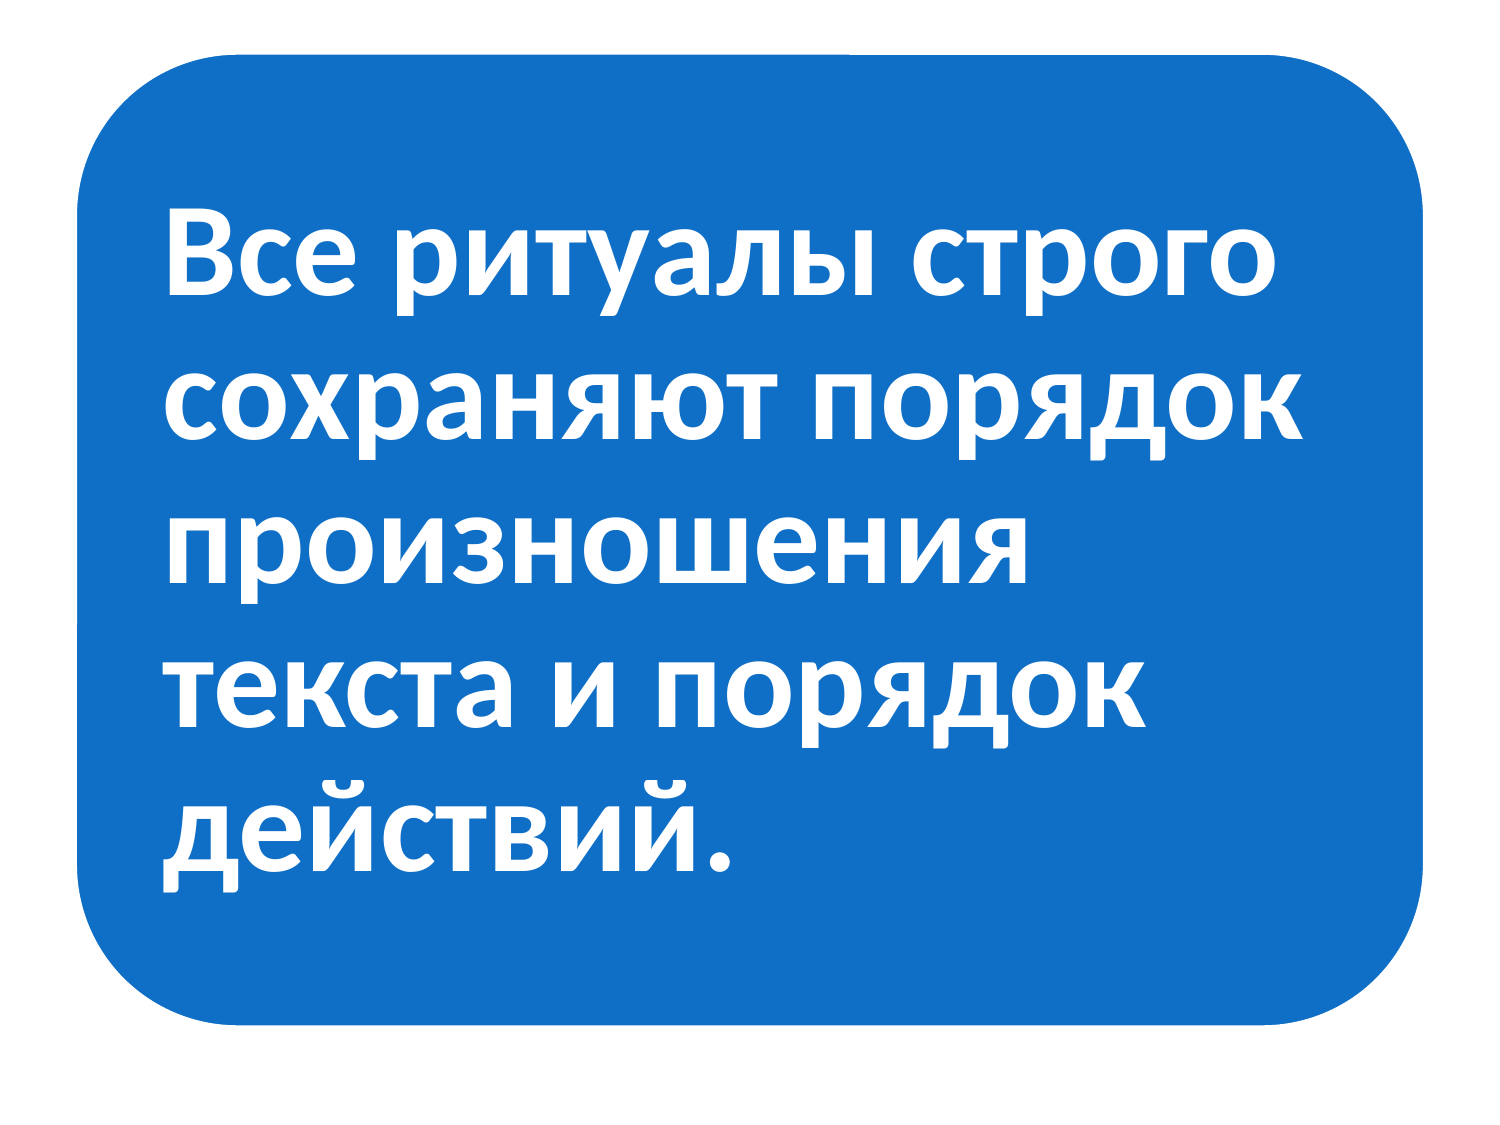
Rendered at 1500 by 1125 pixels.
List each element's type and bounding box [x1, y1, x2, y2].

text_box [74, 44, 1426, 1036]
